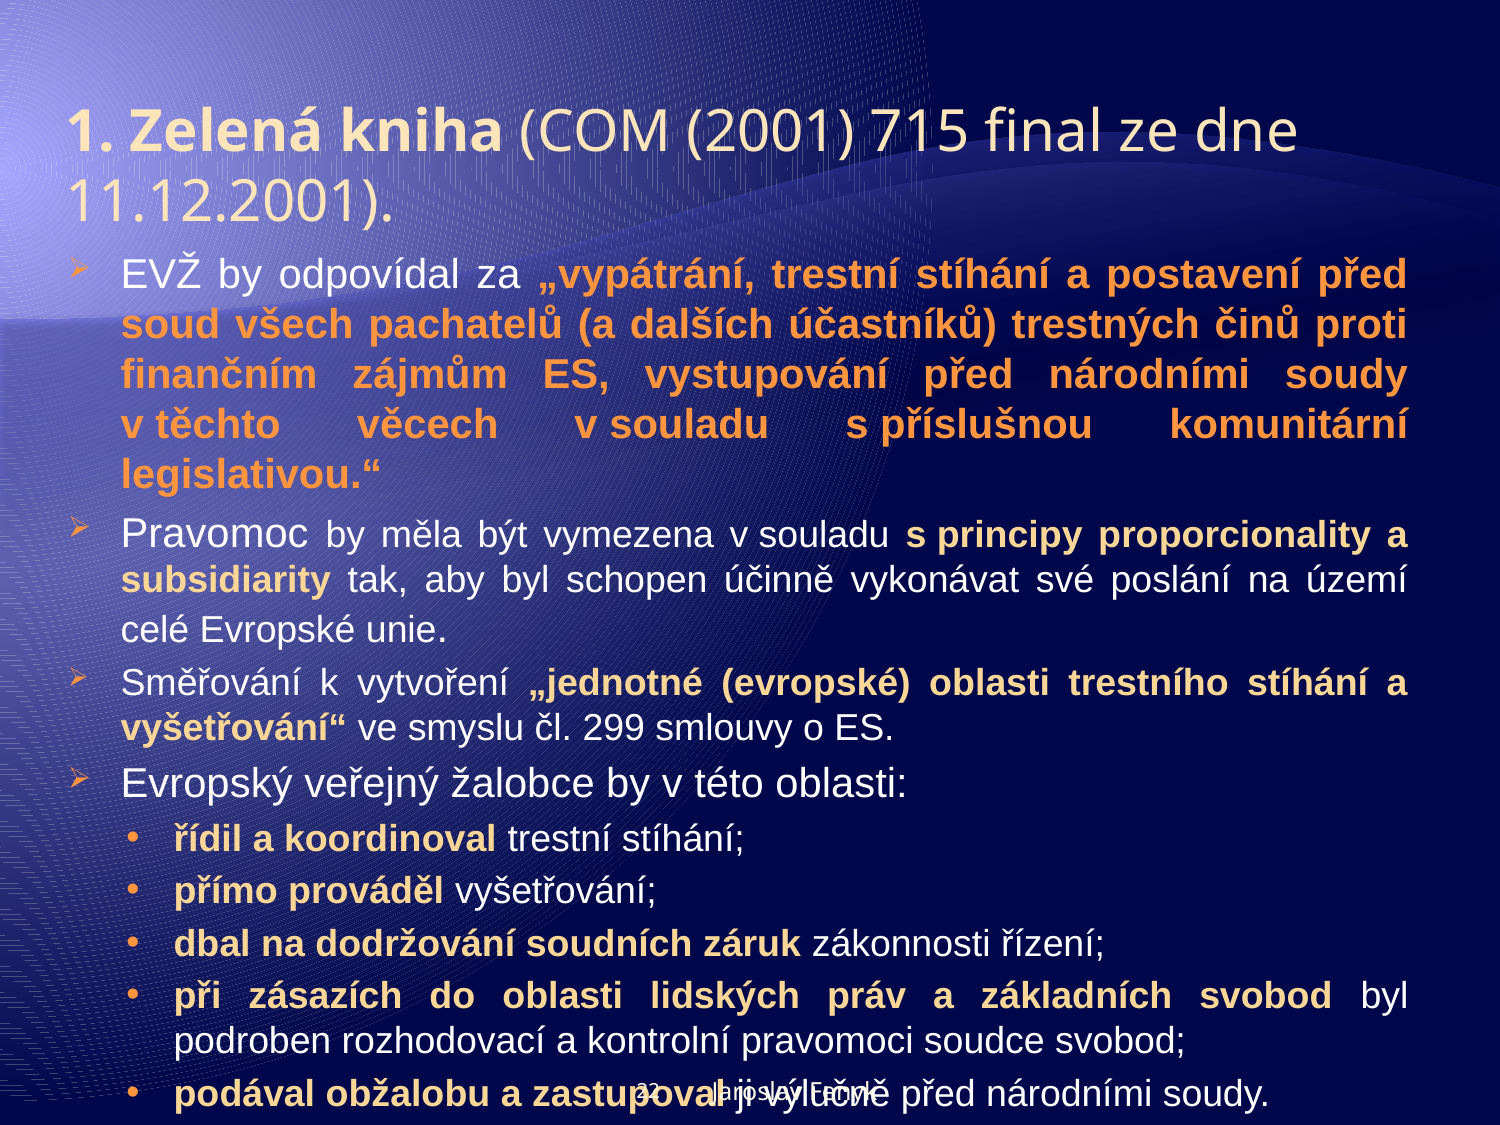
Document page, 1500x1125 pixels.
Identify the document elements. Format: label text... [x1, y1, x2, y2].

title 1. Zelená kniha (COM (2001) 715 final ze dne 11.12.2001). [64, 54, 1415, 239]
slide_number 22 [75, 1075, 675, 1114]
footer Jaroslav Fenyk [696, 1075, 1025, 1114]
list EVŽ by odpovídal za „vypátrání, trestní stíhání a postavení před soud všech pachatelů (a dalších účastníků) trestných činů proti finančním zájmům ES, vystupování před národními soudy v těchto věcech v souladu s příslušnou komunitární legislativou.“ Pravomoc by měla být vymezena v souladu s principy proporcionality a subsidiarity tak, aby byl schopen účinně vykonávat své poslání na území celé Evropské unie. Směřování k vytvoření „jednotné (evropské) oblasti trestního stíhání a vyšetřování“ ve smyslu čl. 299 smlouvy o ES. Evropský veřejný žalobce by v této oblasti: řídil a koordinoval trestní stíhání; přímo prováděl vyšetřování; dbal na dodržování soudních záruk zákonnosti řízení; při zásazích do oblasti lidských práv a základních svobod byl podroben rozhodovací a kontrolní pravomoci soudce svobod; podával obžalobu a zastupoval ji výlučně před národními soudy. [53, 239, 1424, 1125]
